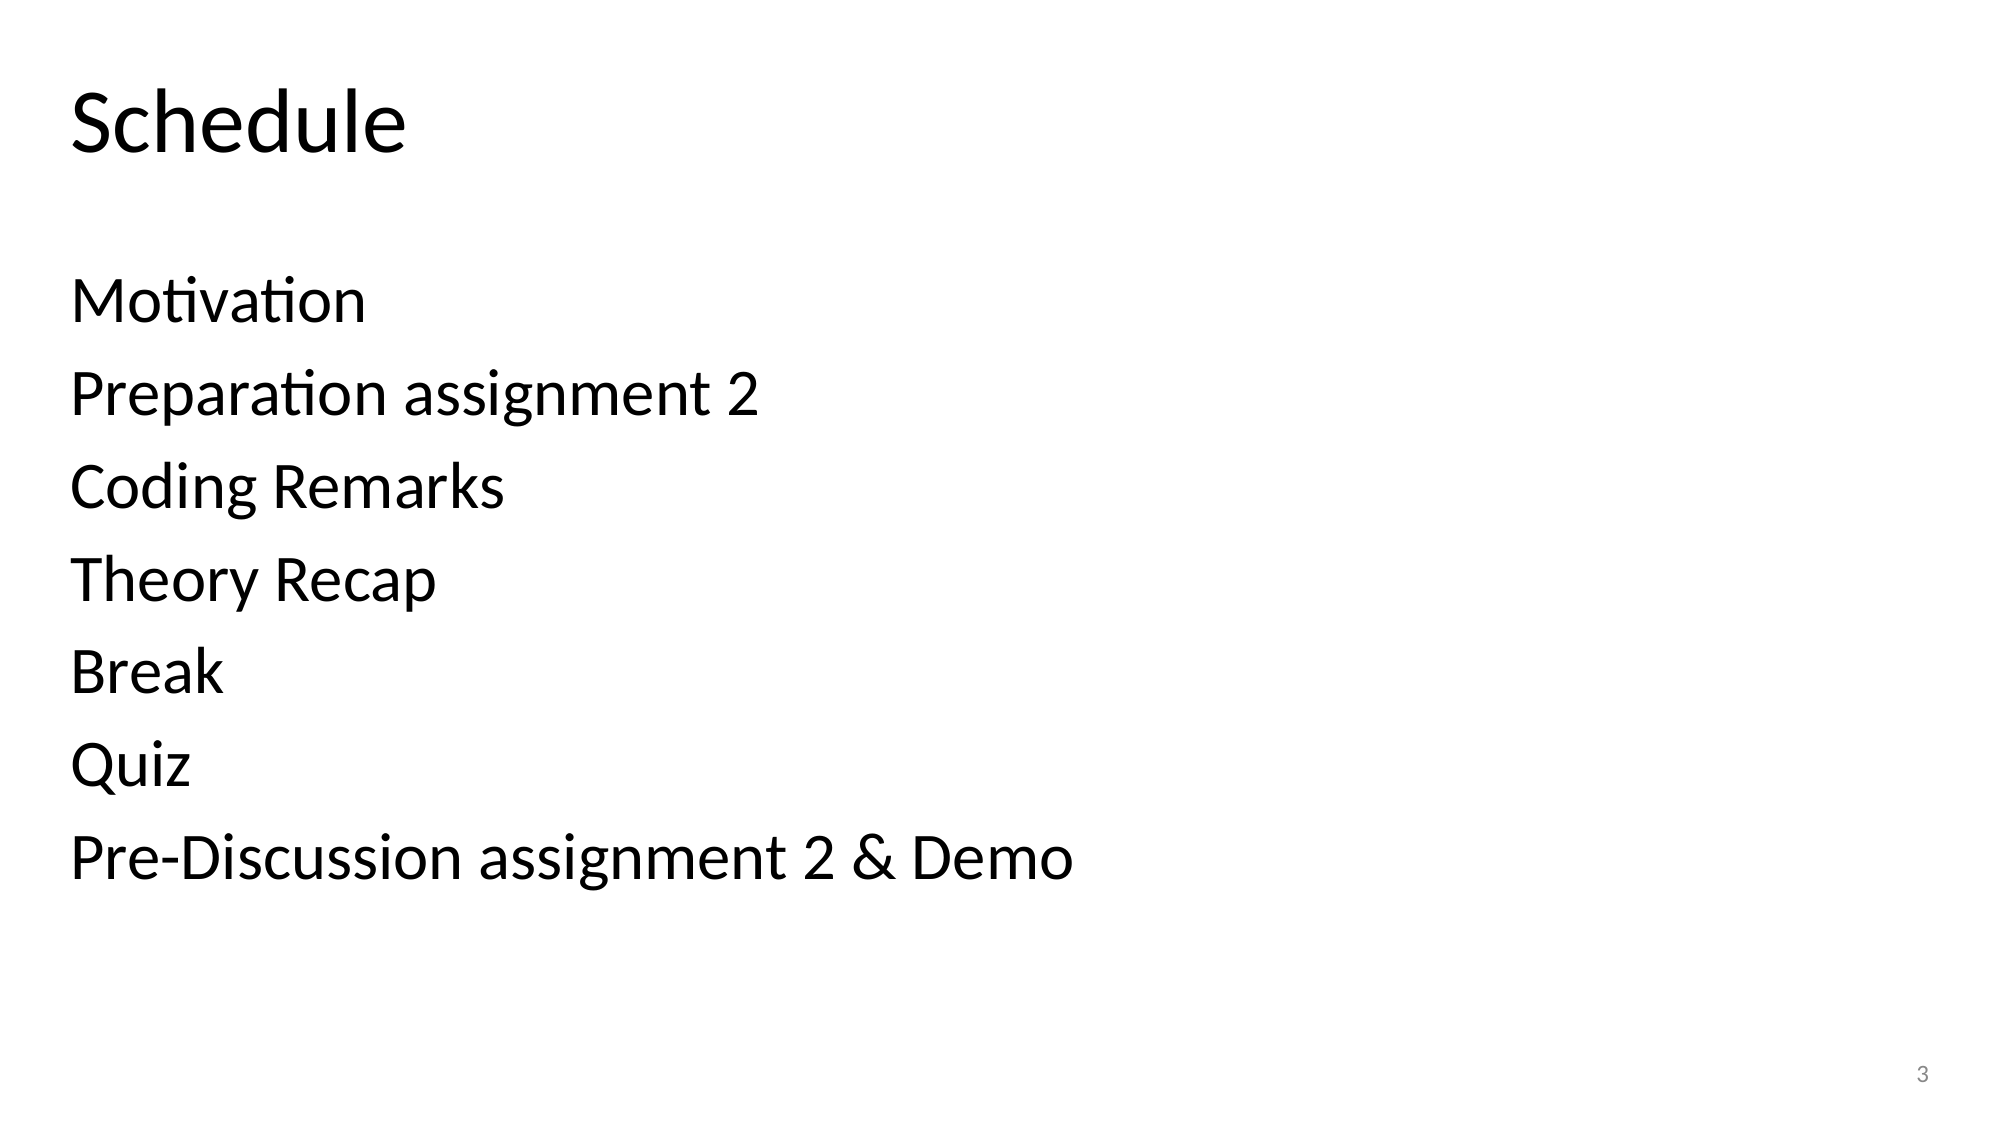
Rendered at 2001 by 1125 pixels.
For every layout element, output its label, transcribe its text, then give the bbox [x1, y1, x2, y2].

slide_number 3 [1412, 1042, 1945, 1103]
title Schedule [55, 29, 1945, 216]
list Motivation Preparation assignment 2 Coding Remarks Theory Recap Break Quiz Pre-Discussion assignment 2 & Demo [55, 250, 1945, 1018]
